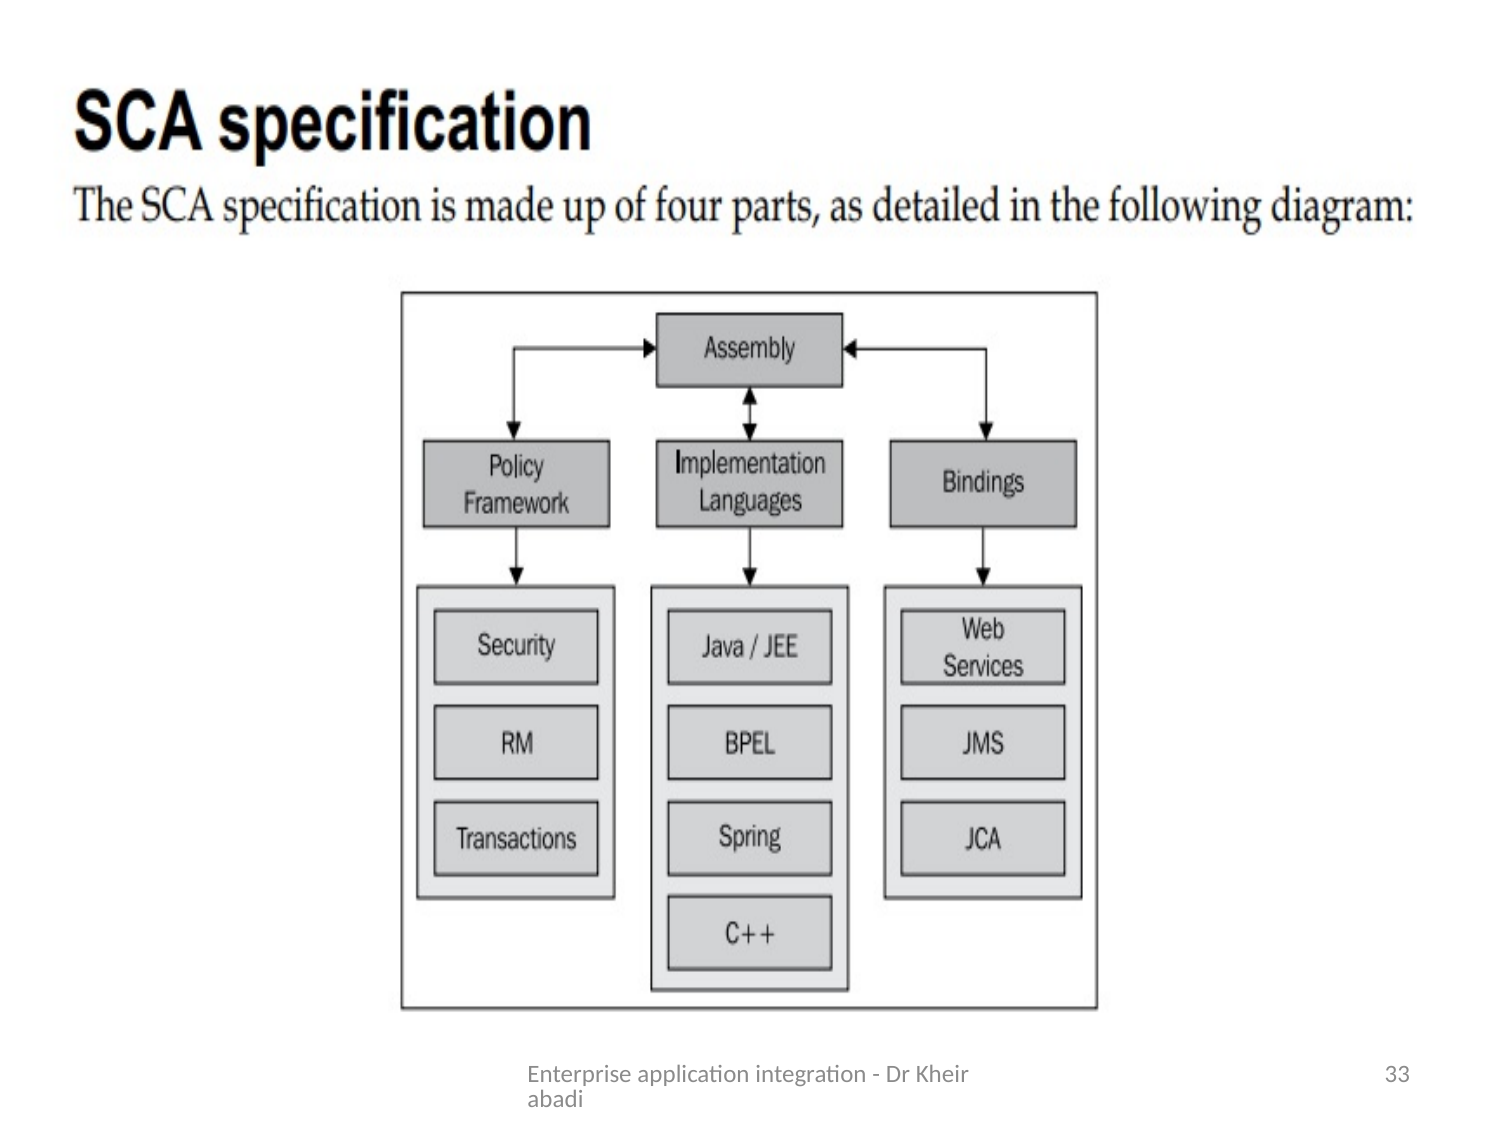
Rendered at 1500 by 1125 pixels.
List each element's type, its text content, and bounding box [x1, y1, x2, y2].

picture [0, 49, 1463, 1038]
footer Enterprise application integration - Dr Kheirabadi [512, 1046, 988, 1103]
slide_number 33 [1074, 1046, 1425, 1103]
